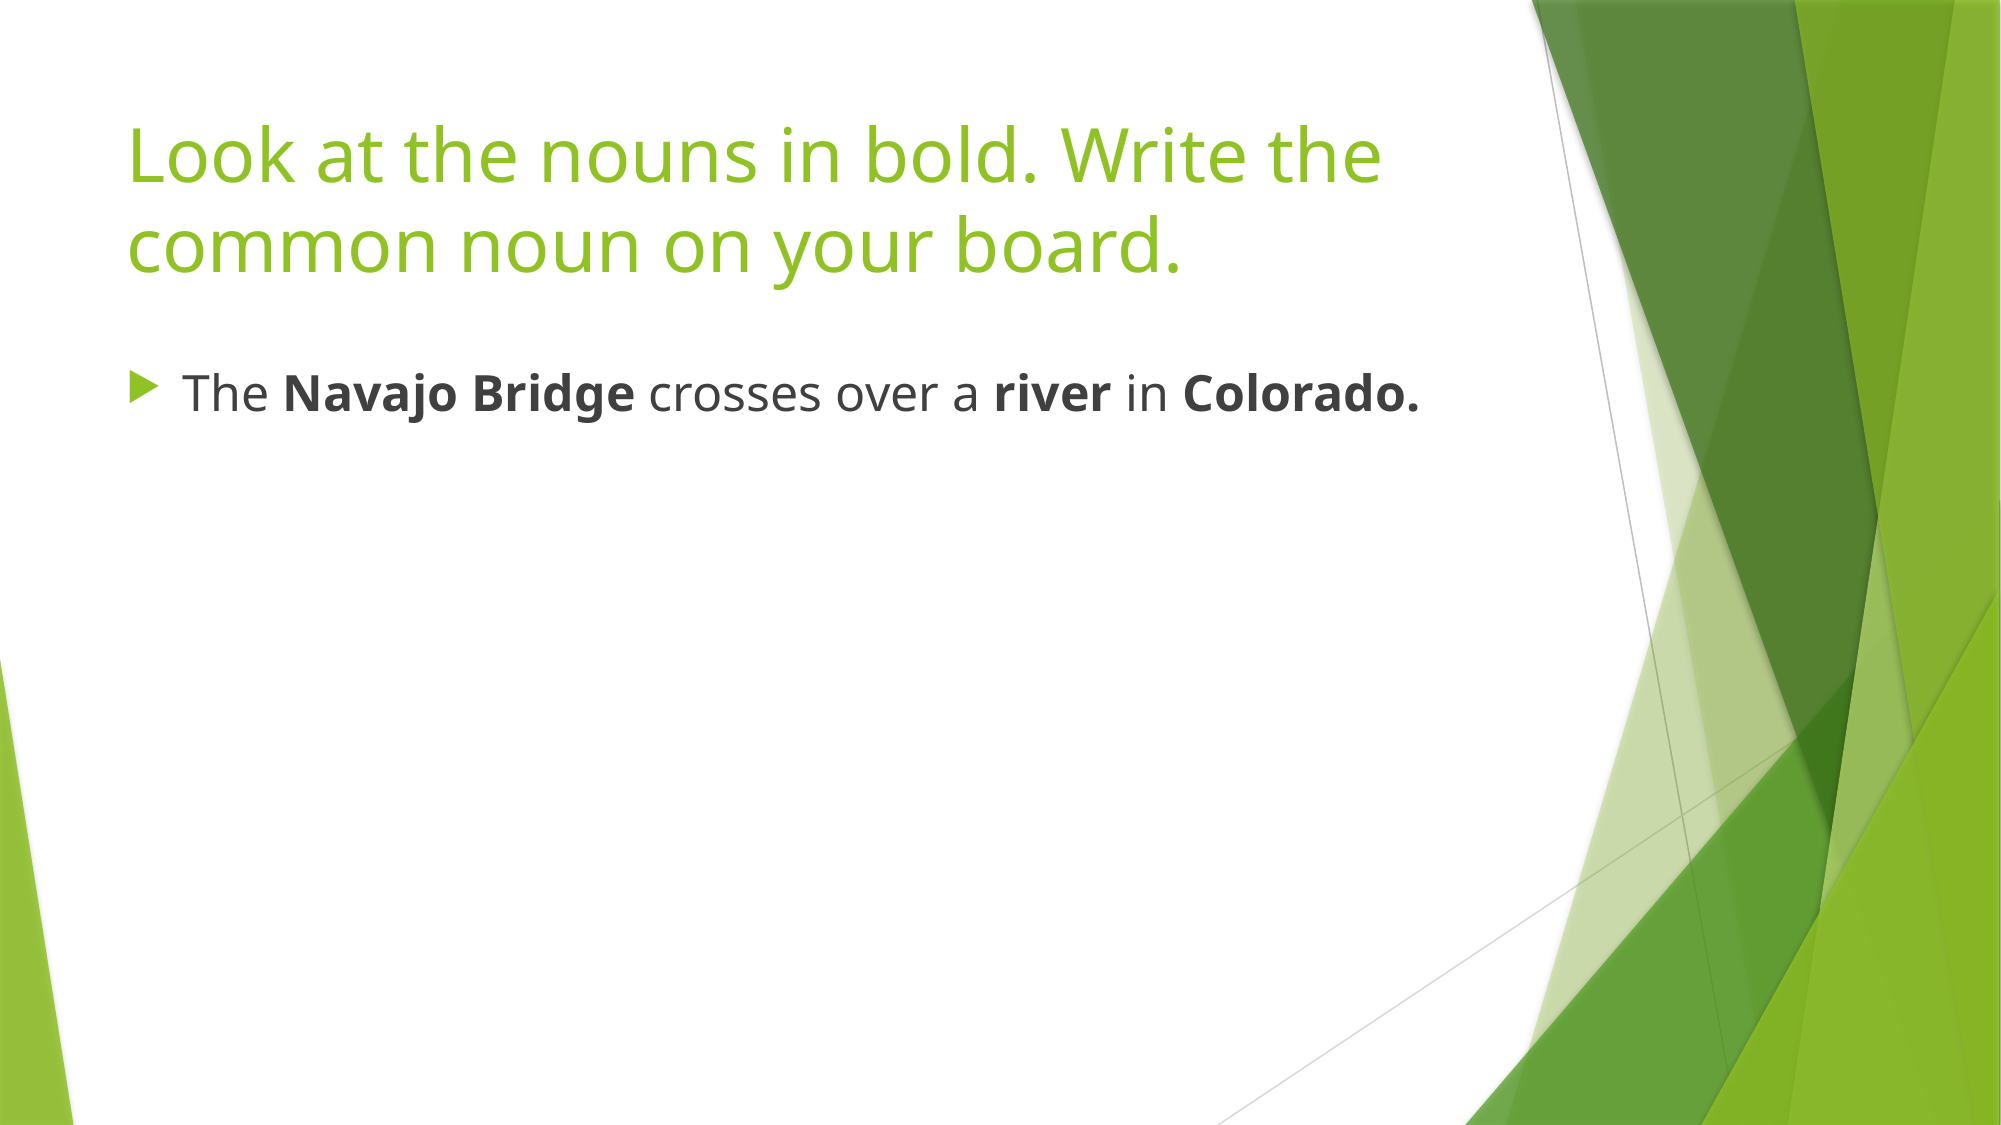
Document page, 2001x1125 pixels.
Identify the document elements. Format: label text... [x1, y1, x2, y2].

title Look at the nouns in bold. Write the common noun on your board. [111, 99, 1522, 317]
list The Navajo Bridge crosses over a river in Colorado. [111, 354, 1522, 992]
